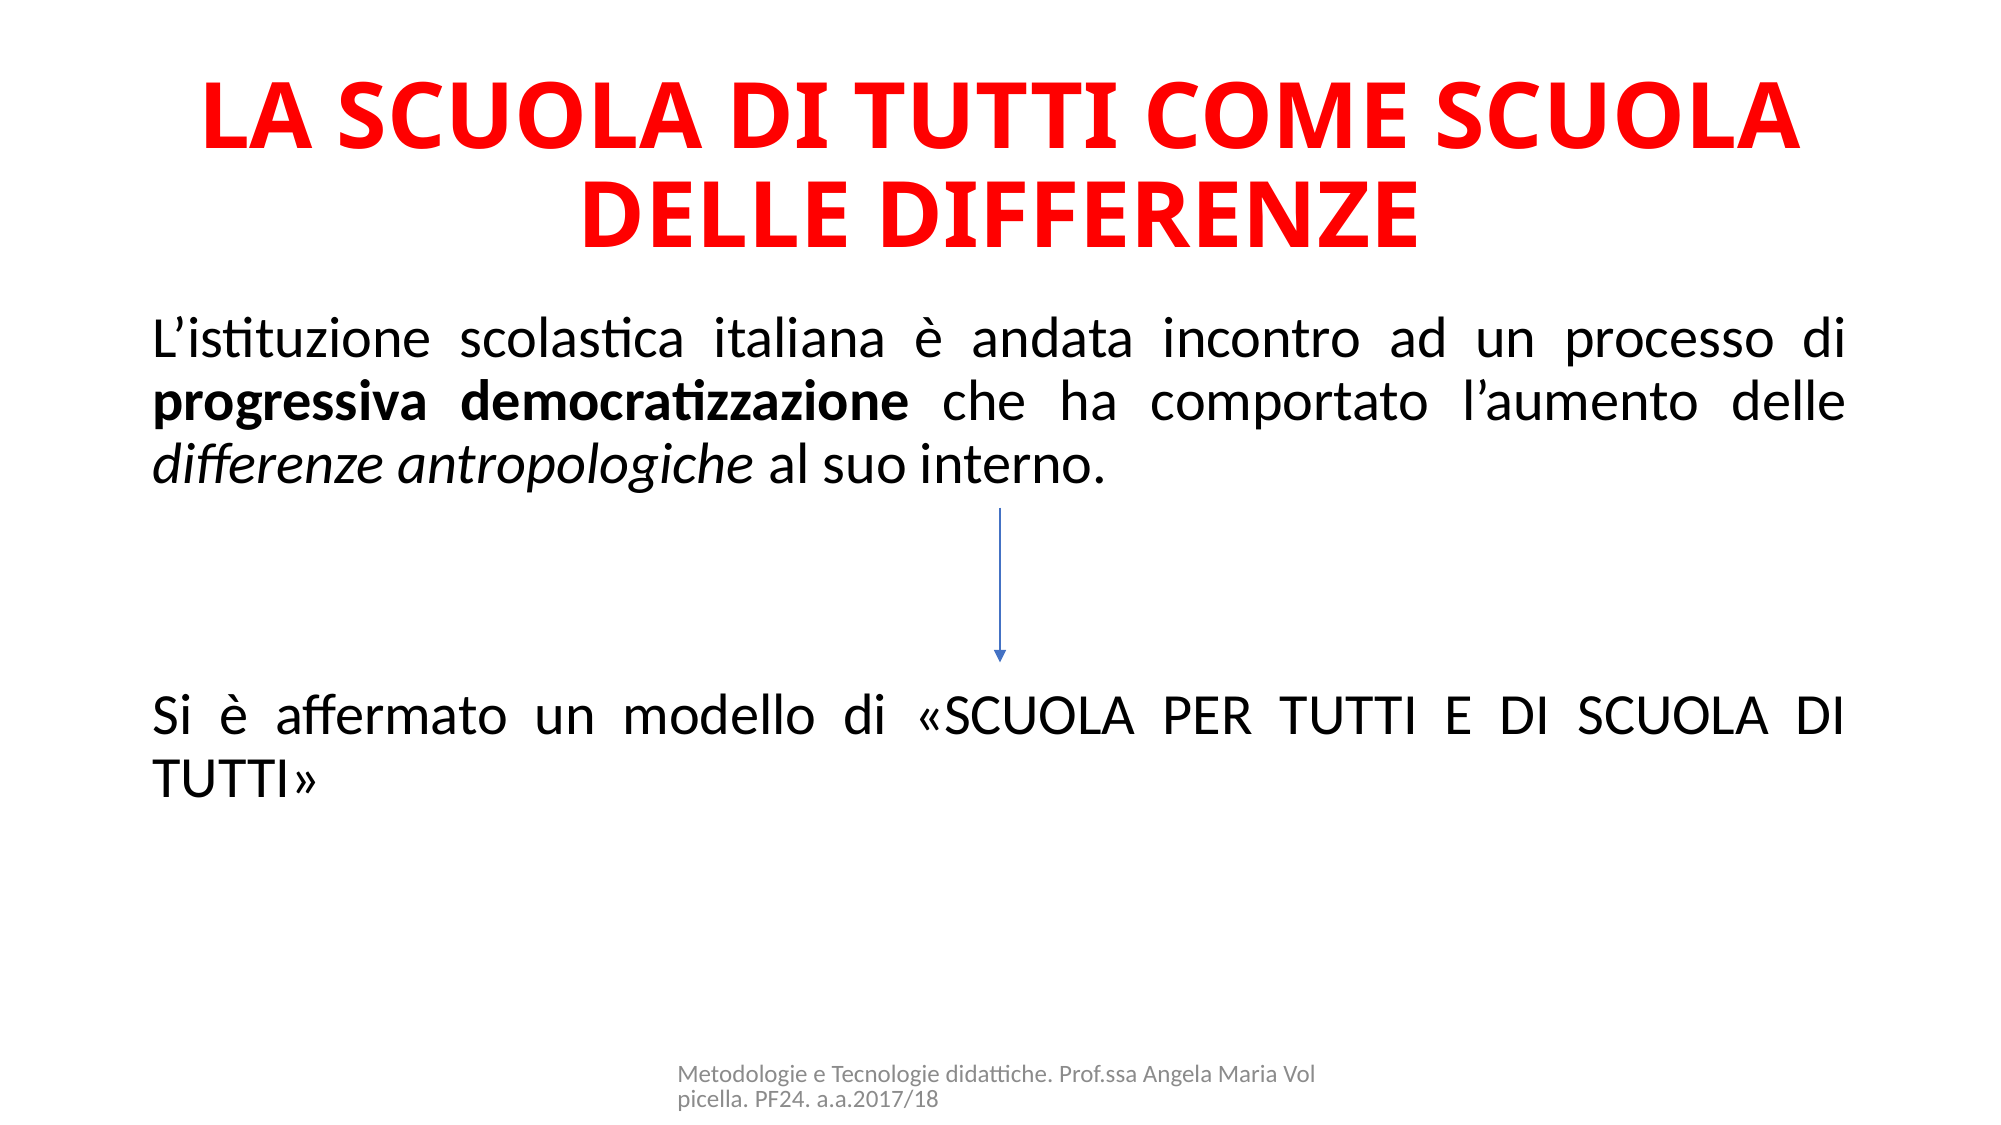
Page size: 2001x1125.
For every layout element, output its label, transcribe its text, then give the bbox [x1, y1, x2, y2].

list L’istituzione scolastica italiana è andata incontro ad un processo di progressiva democratizzazione che ha comportato l’aumento delle differenze antropologiche al suo interno. Si è affermato un modello di «SCUOLA PER TUTTI E DI SCUOLA DI TUTTI» [137, 299, 1863, 1014]
title LA SCUOLA DI TUTTI COME SCUOLA DELLE DIFFERENZE [137, 59, 1863, 278]
footer Metodologie e Tecnologie didattiche. Prof.ssa Angela Maria Volpicella. PF24. a.a.2017/18 [662, 1042, 1338, 1103]
